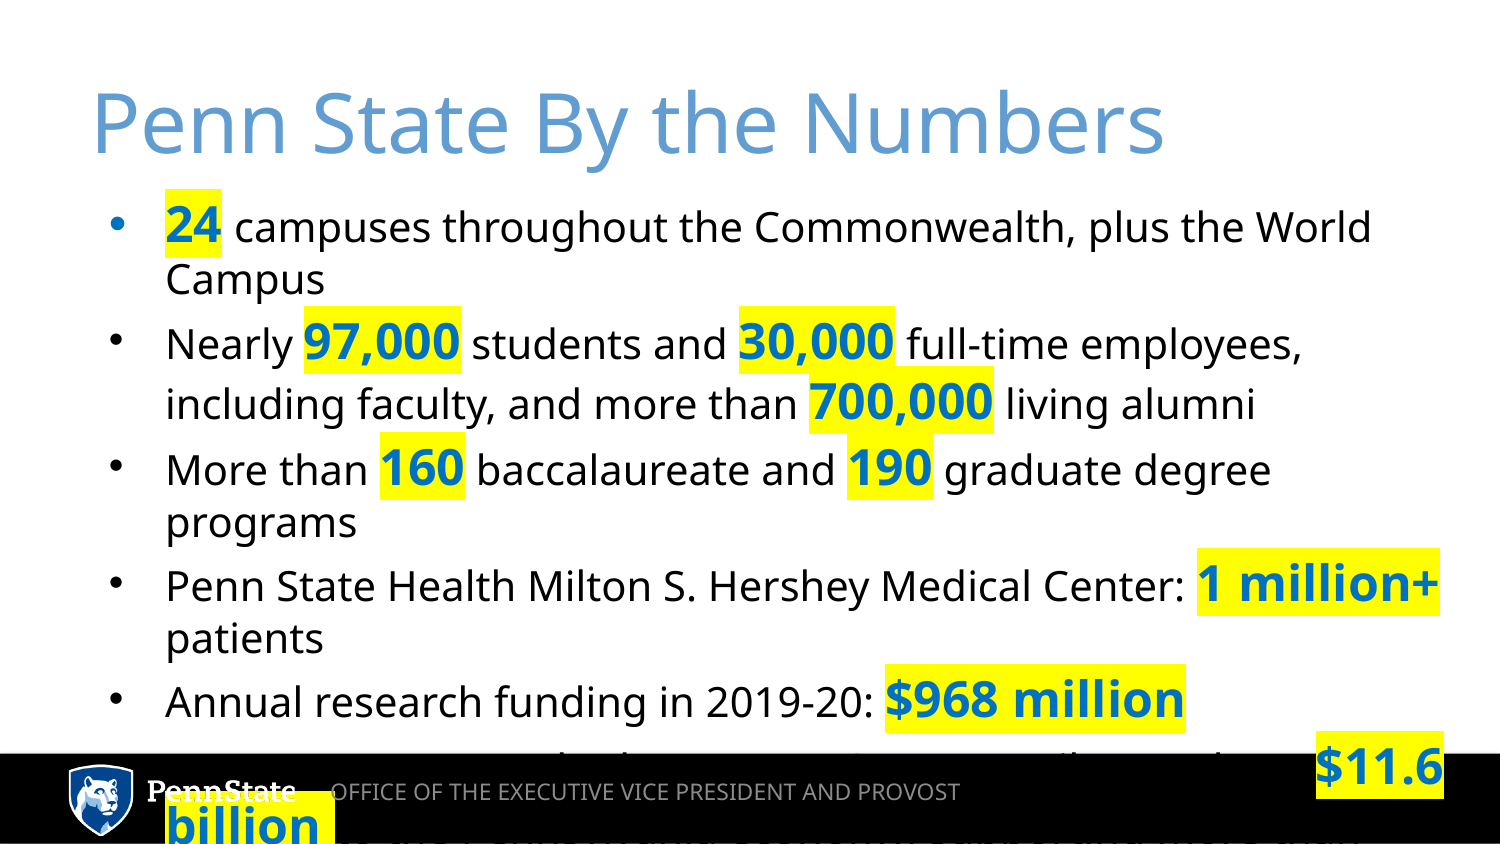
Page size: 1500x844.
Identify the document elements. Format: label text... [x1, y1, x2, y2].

title Penn State By the Numbers [75, 22, 1425, 318]
picture [68, 764, 295, 836]
text_box OFFICE OF THE EXECUTIVE VICE PRESIDENT AND PROVOST [315, 761, 1357, 822]
list 24 campuses throughout the Commonwealth, plus the World Campus Nearly 97,000 students and 30,000 full-time employees, including faculty, and more than 700,000 living alumni More than 160 baccalaureate and 190 graduate degree programs Penn State Health Milton S. Hershey Medical Center: 1 million+ patients Annual research funding in 2019-20: $968 million Impact: Recent study shows Penn State contributes about $11.6 billion to the Pennsylvania economy, supporting more than 105,000 jobs [93, 185, 1486, 722]
